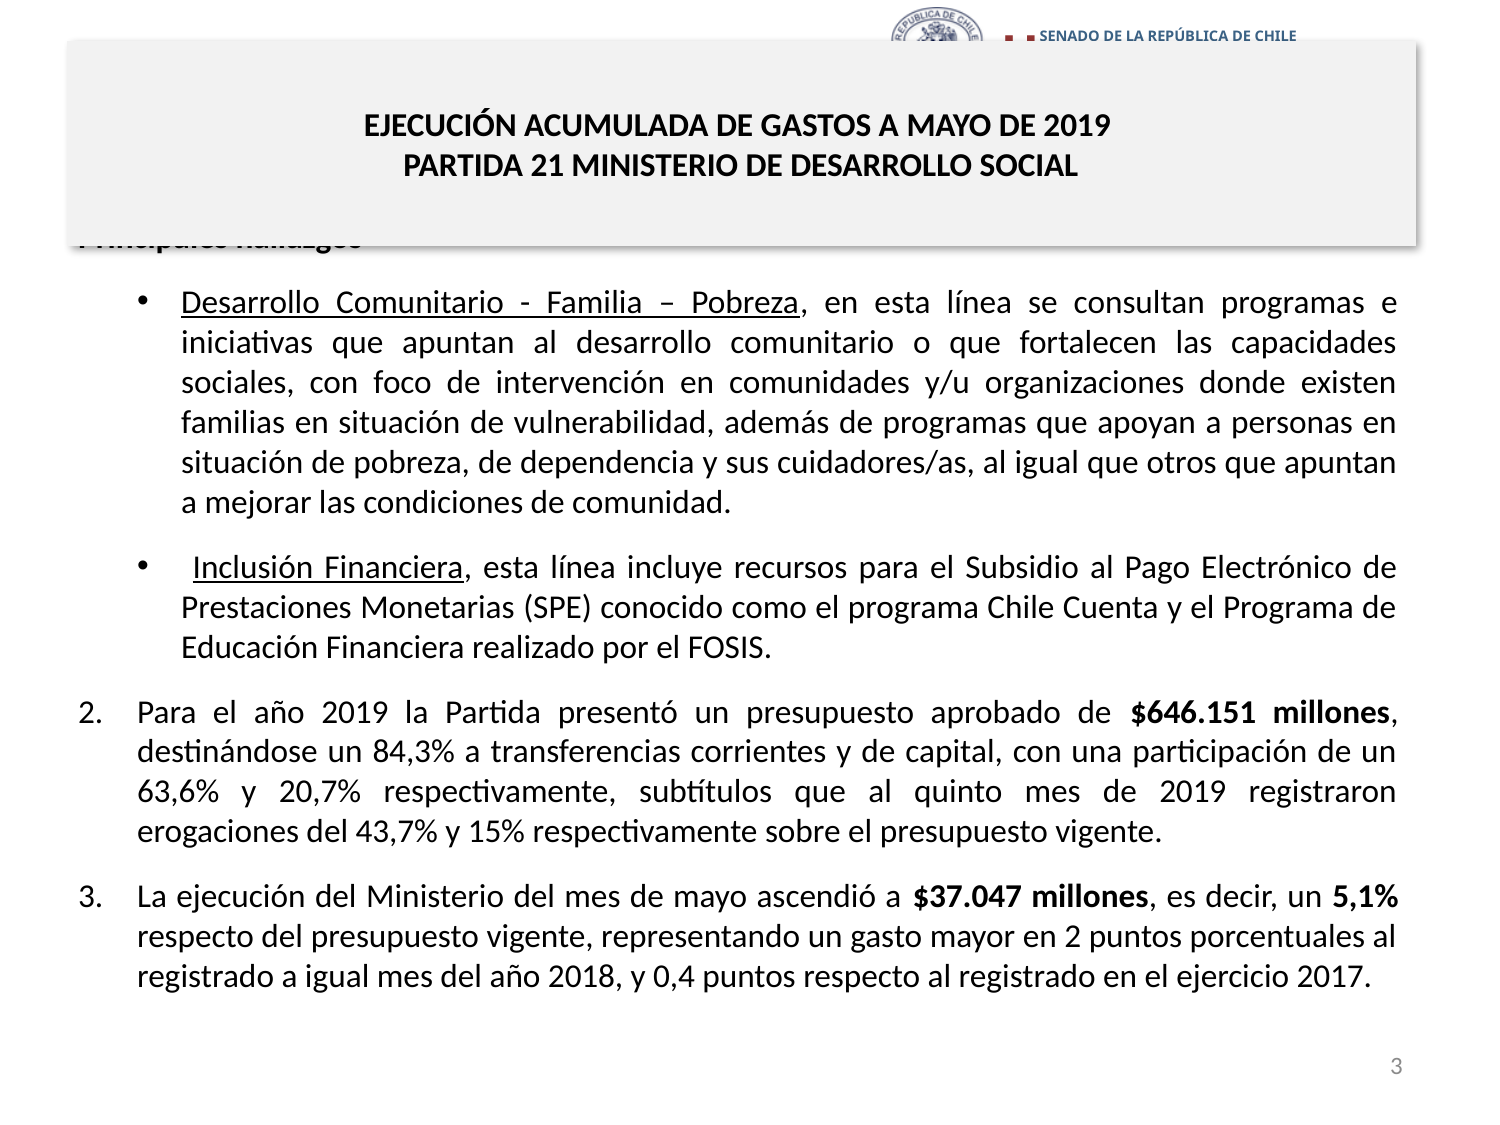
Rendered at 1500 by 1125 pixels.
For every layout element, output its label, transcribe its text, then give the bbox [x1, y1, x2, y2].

slide_number 3 [1067, 1035, 1418, 1095]
text_box Principales hallazgos Desarrollo Comunitario - Familia – Pobreza, en esta línea se consultan programas e iniciativas que apuntan al desarrollo comunitario o que fortalecen las capacidades sociales, con foco de intervención en comunidades y/u organizaciones donde existen familias en situación de vulnerabilidad, además de programas que apoyan a personas en situación de pobreza, de dependencia y sus cuidadores/as, al igual que otros que apuntan a mejorar las condiciones de comunidad. Inclusión Financiera, esta línea incluye recursos para el Subsidio al Pago Electrónico de Prestaciones Monetarias (SPE) conocido como el programa Chile Cuenta y el Programa de Educación Financiera realizado por el FOSIS. Para el año 2019 la Partida presentó un presupuesto aprobado de $646.151 millones, destinándose un 84,3% a transferencias corrientes y de capital, con una participación de un 63,6% y 20,7% respectivamente, subtítulos que al quinto mes de 2019 registraron erogaciones del 43,7% y 15% respectivamente sobre el presupuesto vigente. La ejecución del Ministerio del mes de mayo ascendió a $37.047 millones, es decir, un 5,1% respecto del presupuesto vigente, representando un gasto mayor en 2 puntos porcentuales al registrado a igual mes del año 2018, y 0,4 puntos respecto al registrado en el ejercicio 2017. [63, 208, 1414, 1035]
title EJECUCIÓN ACUMULADA DE GASTOS A MAYO DE 2019 PARTIDA 21 MINISTERIO DE DESARROLLO SOCIAL [67, 41, 1415, 246]
picture [891, 7, 985, 41]
